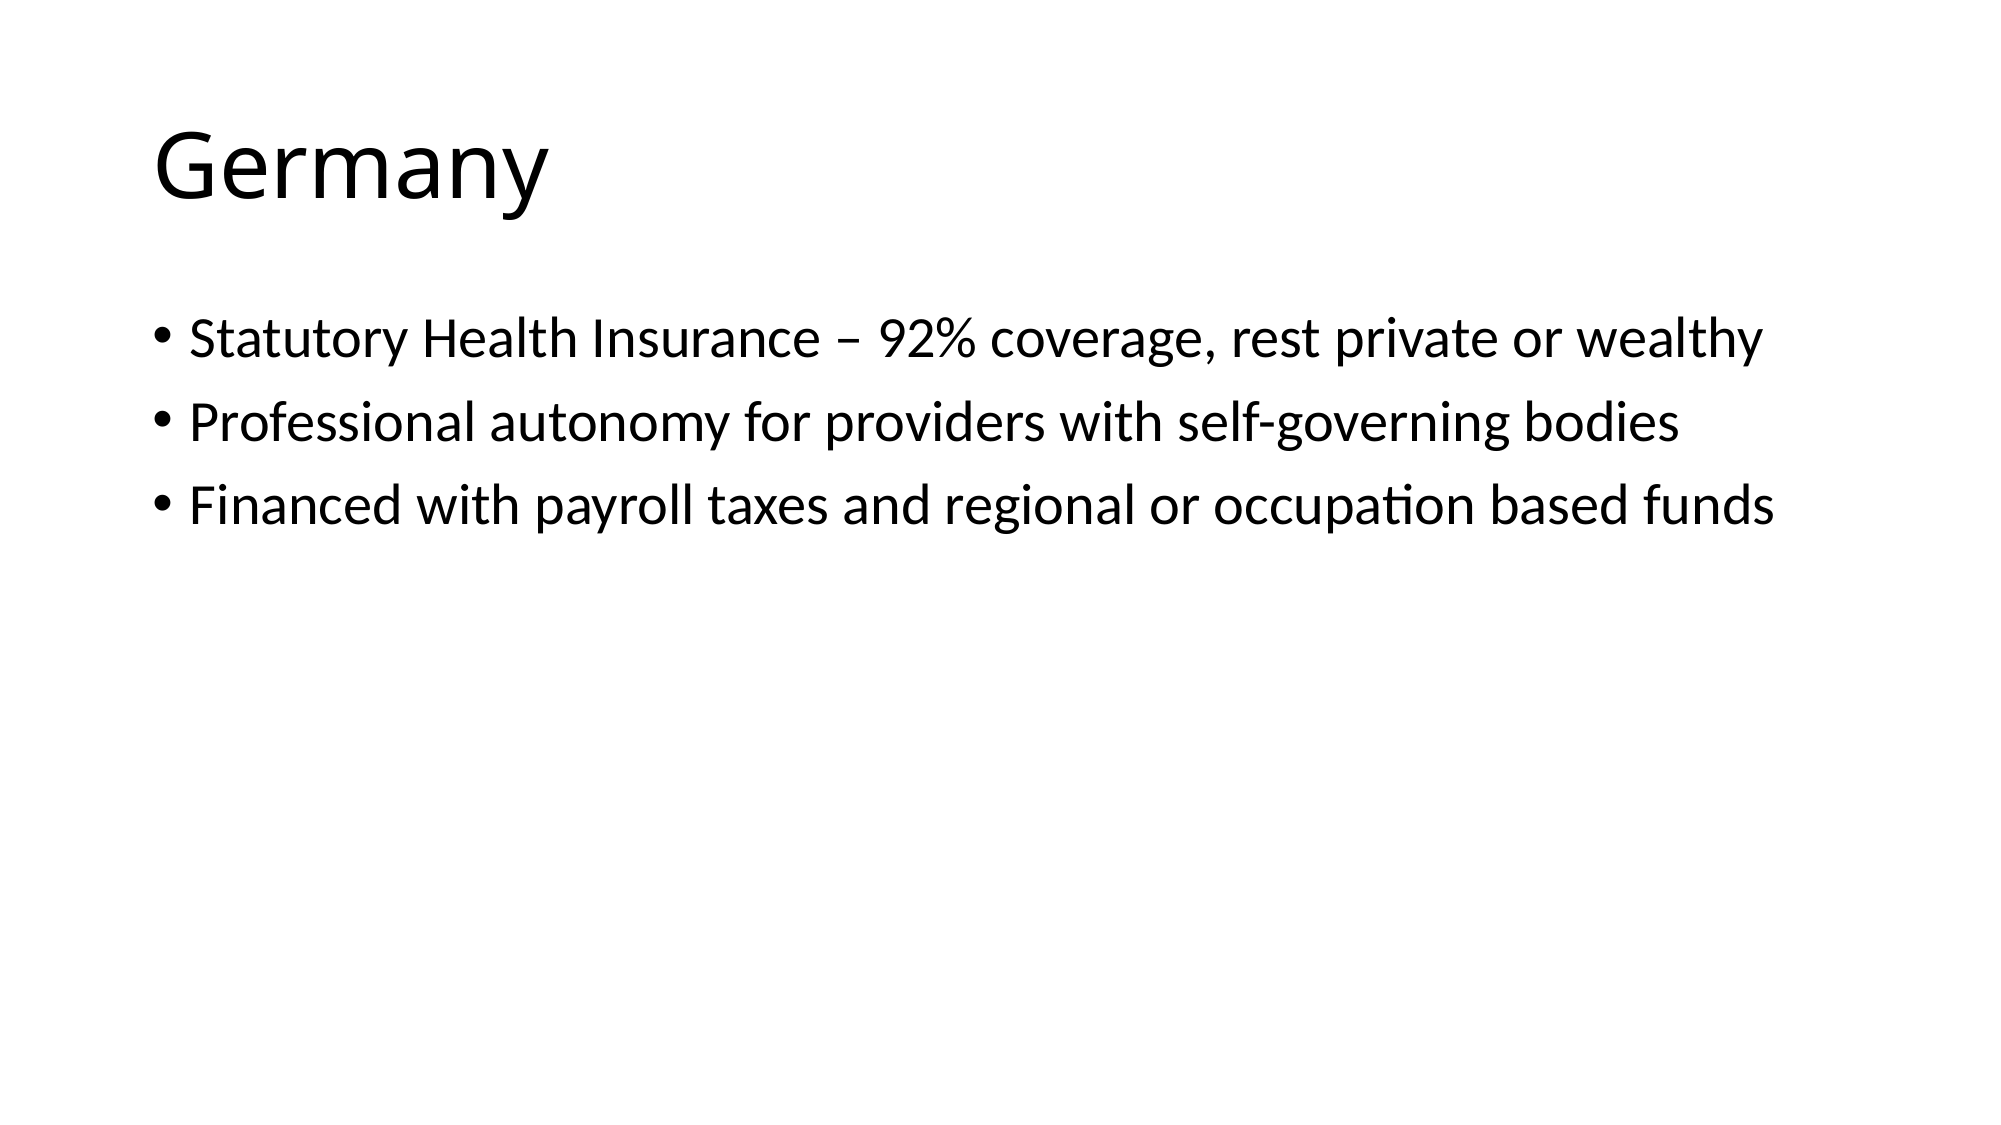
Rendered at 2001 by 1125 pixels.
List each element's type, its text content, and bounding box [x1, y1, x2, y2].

list Statutory Health Insurance – 92% coverage, rest private or wealthy Professional autonomy for providers with self-governing bodies Financed with payroll taxes and regional or occupation based funds [137, 299, 1863, 1014]
title Germany [137, 59, 1863, 278]
